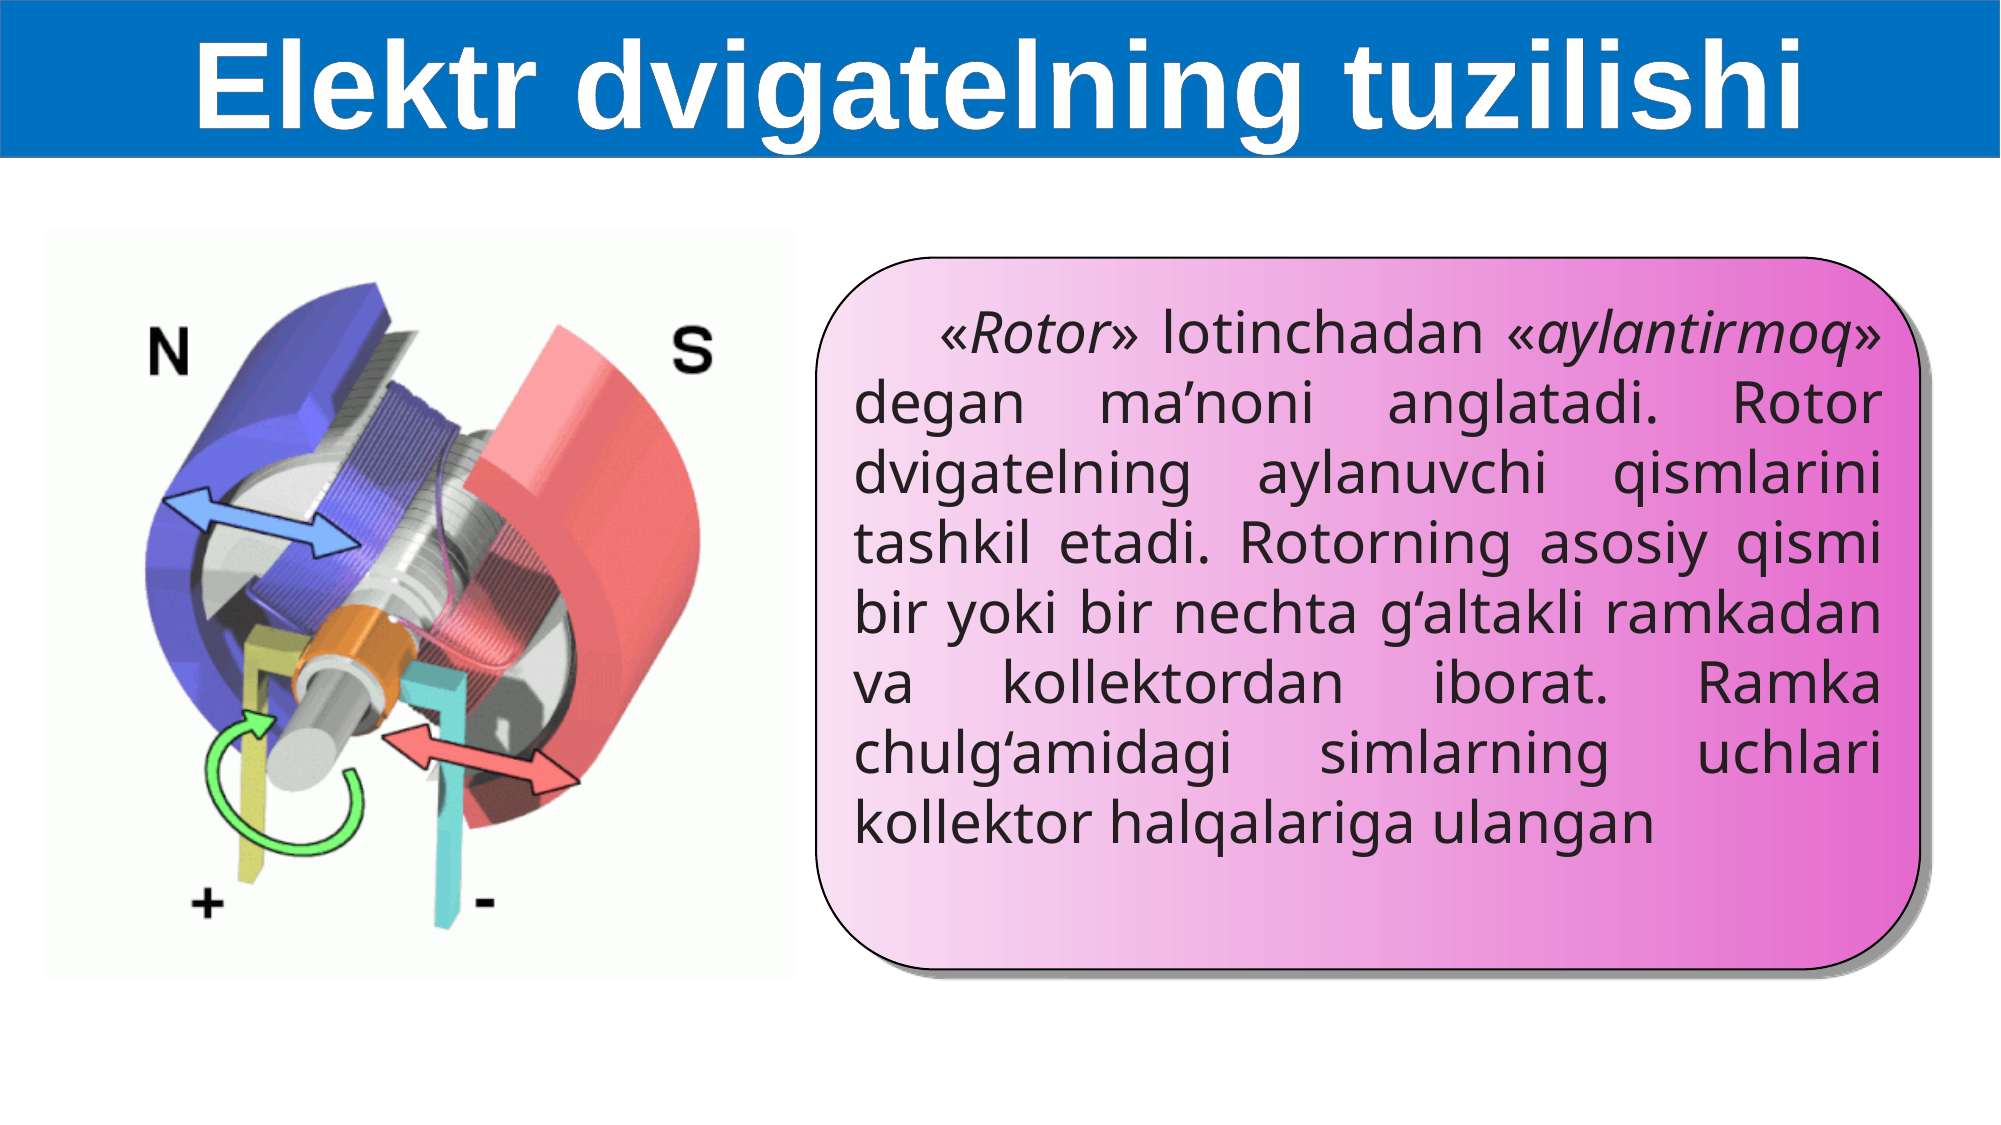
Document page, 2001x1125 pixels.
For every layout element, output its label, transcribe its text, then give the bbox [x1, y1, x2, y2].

text_box Elektr dvigatelning tuzilishi [0, 0, 2000, 158]
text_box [816, 257, 1921, 970]
picture [44, 228, 795, 979]
